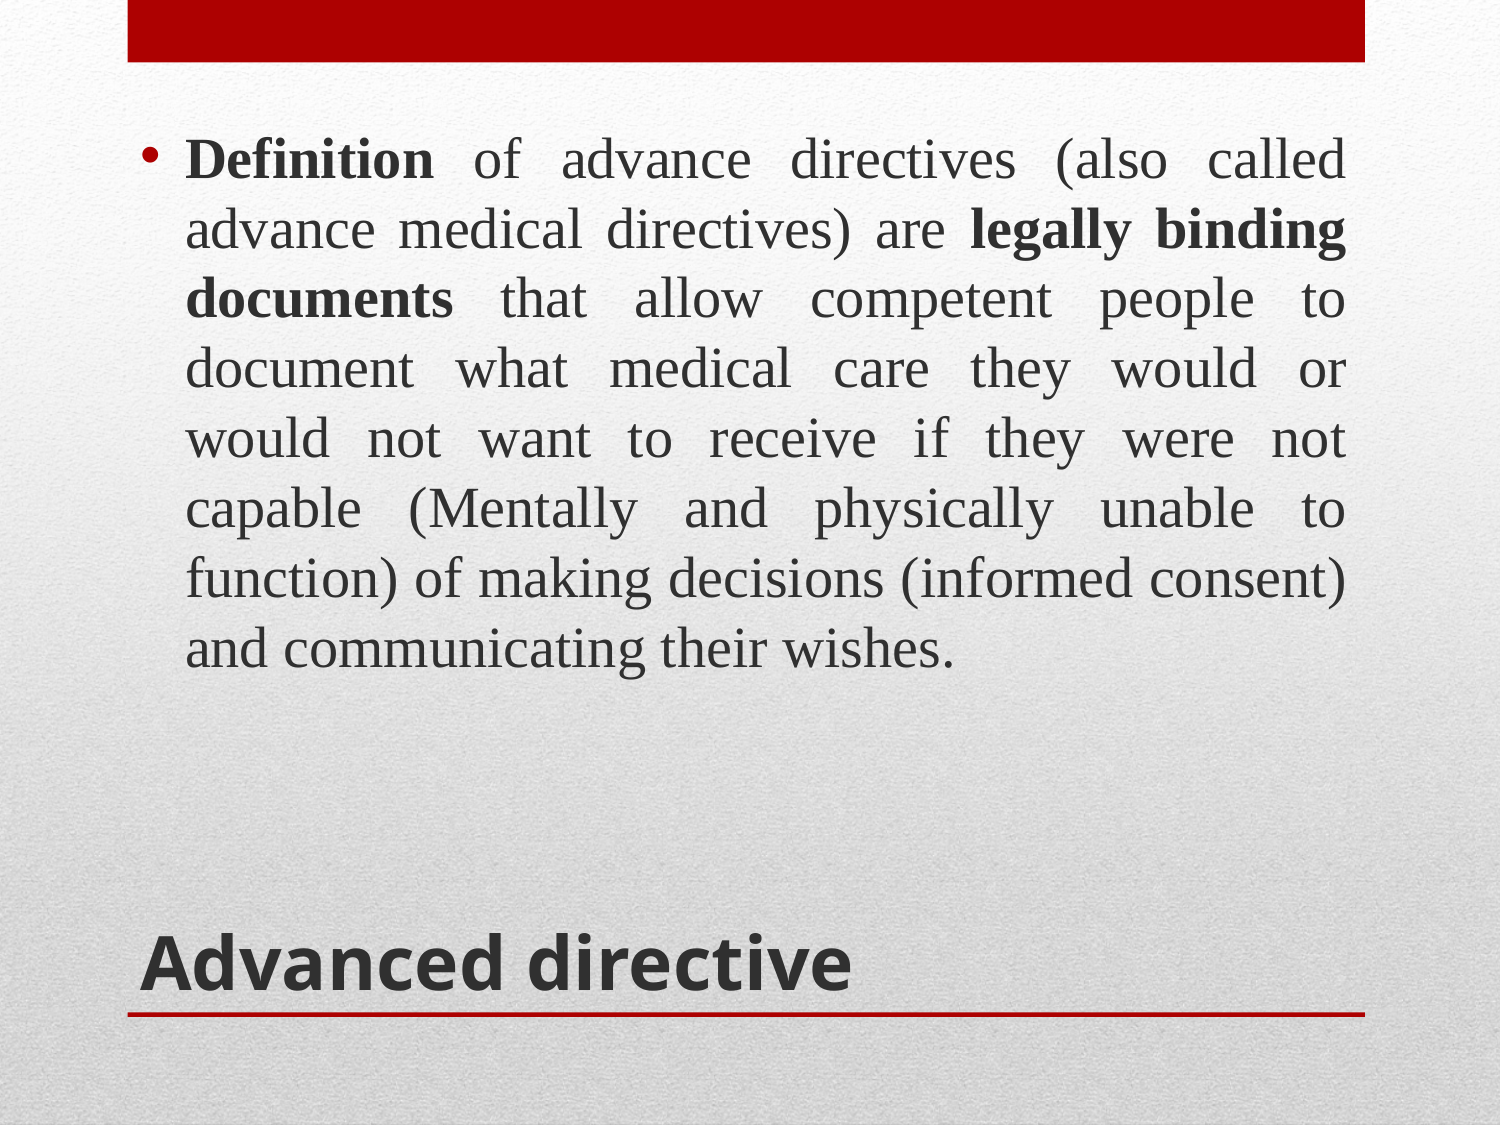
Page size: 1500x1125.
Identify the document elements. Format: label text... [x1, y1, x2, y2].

list Definition of advance directives (also called advance medical directives) are legally binding documents that allow competent people to document what medical care they would or would not want to receive if they were not capable (Mentally and physically unable to function) of making decisions (informed consent) and communicating their wishes. [125, 112, 1363, 750]
title Advanced directive [125, 750, 1238, 1013]
